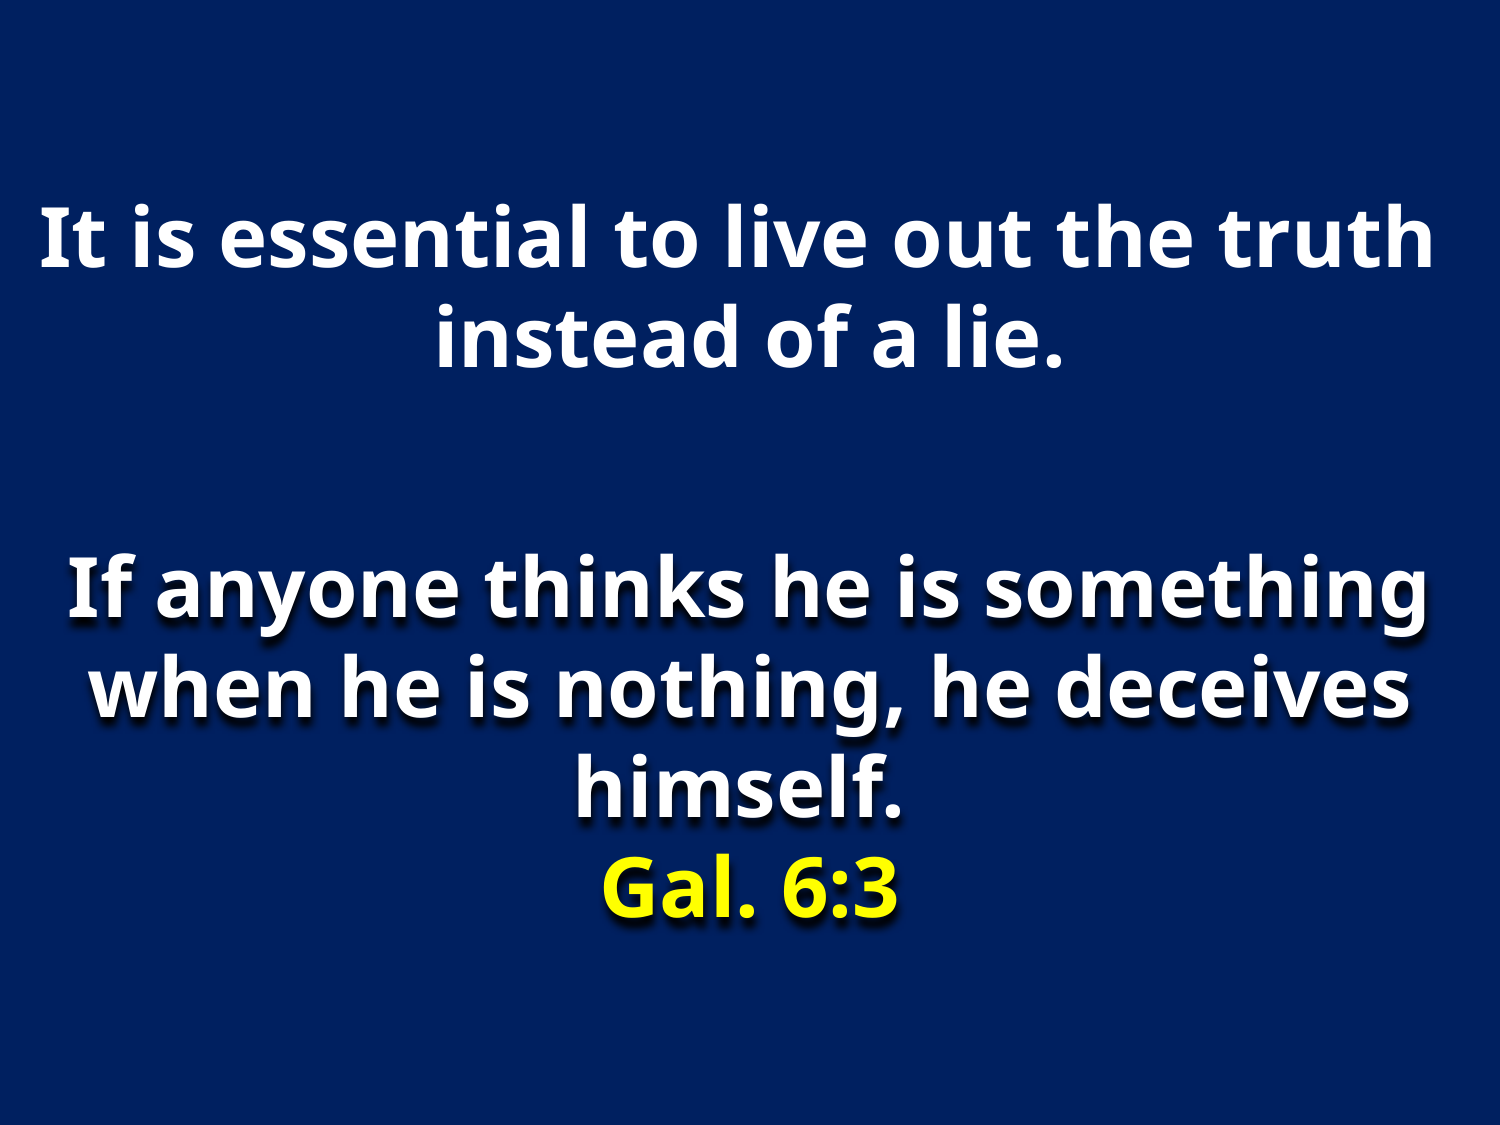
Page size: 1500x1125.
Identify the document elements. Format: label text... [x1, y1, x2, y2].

text_box It is essential to live out the truth instead of a lie. [0, 176, 1500, 392]
text_box If anyone thinks he is something when he is nothing, he deceives himself. Gal. 6:3 [0, 527, 1500, 942]
